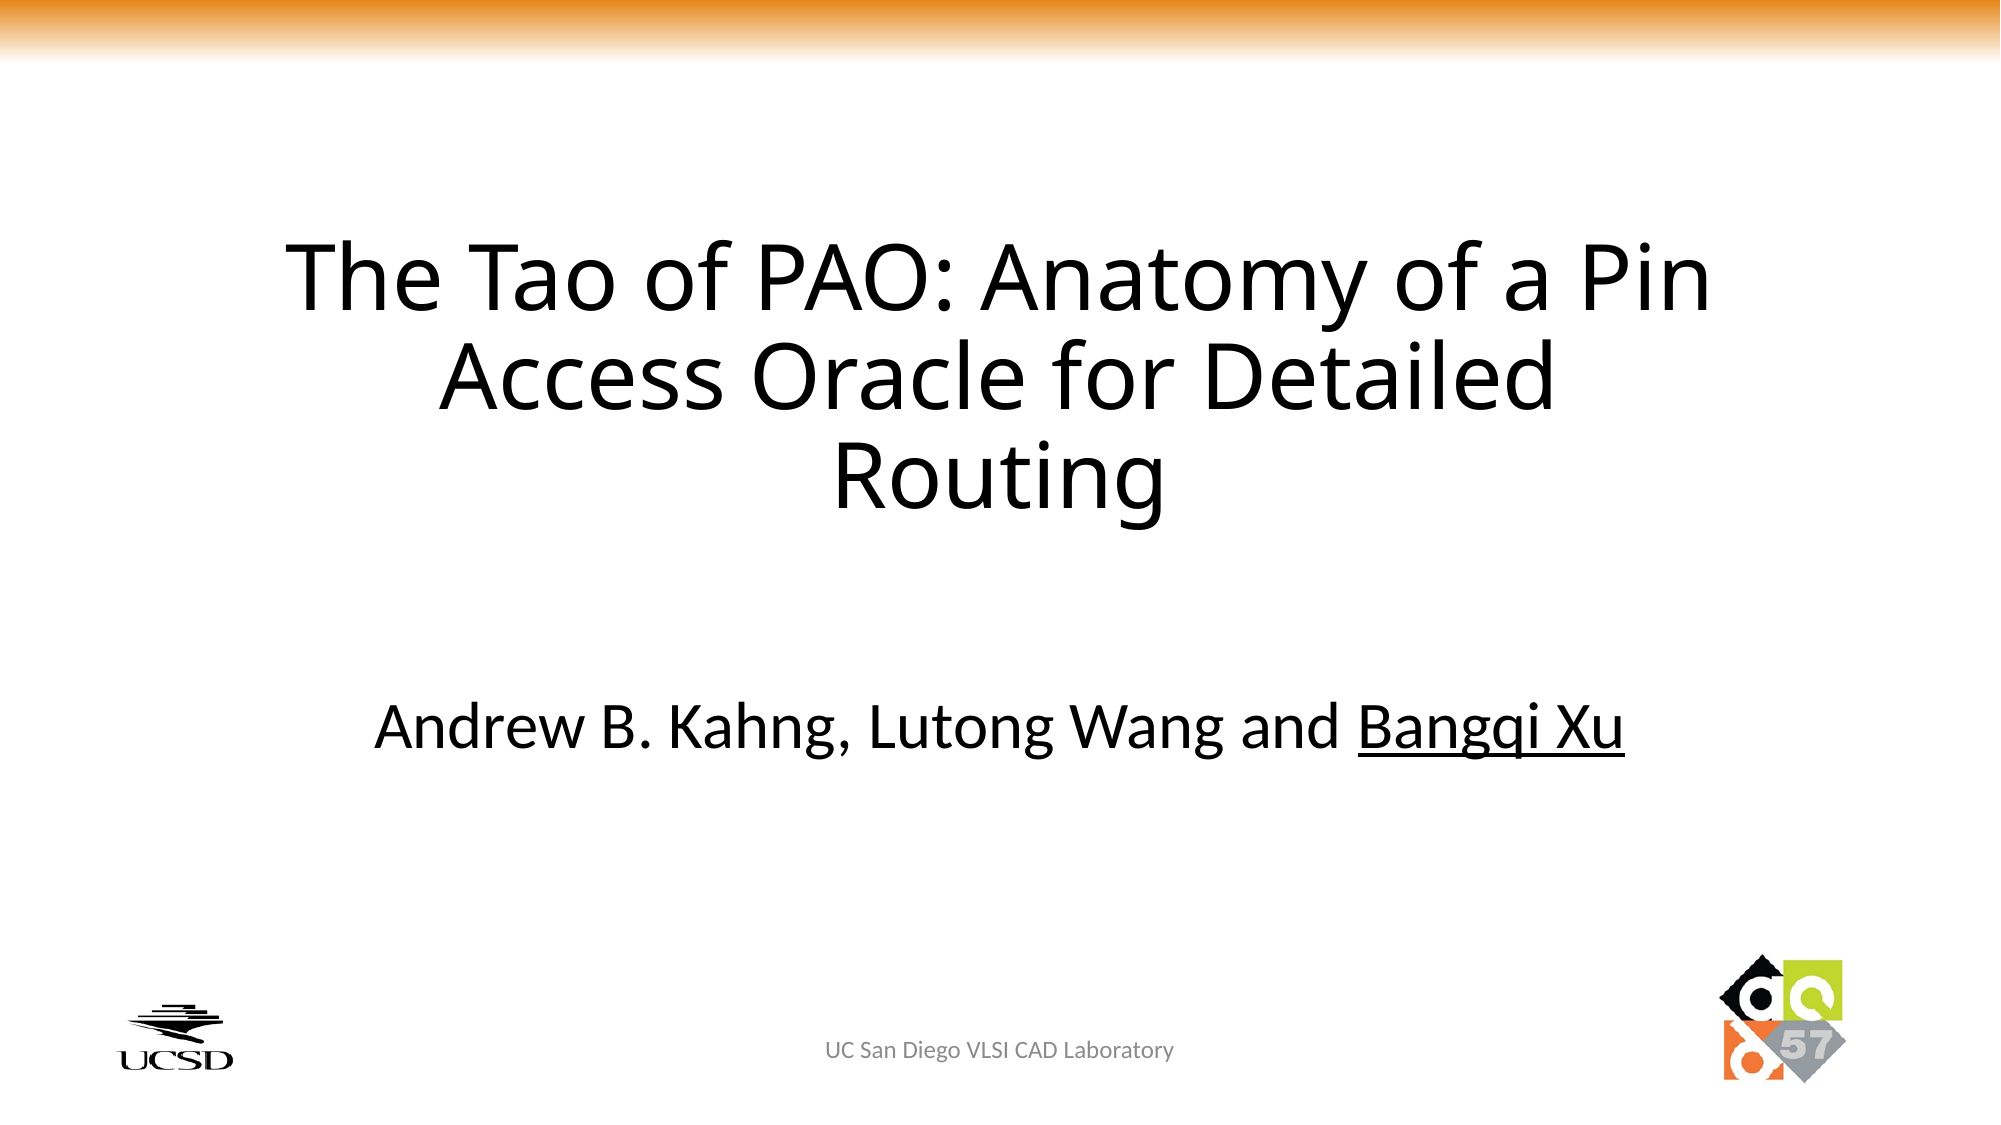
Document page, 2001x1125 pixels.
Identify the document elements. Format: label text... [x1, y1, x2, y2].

picture [112, 999, 238, 1075]
subtitle Andrew B. Kahng, Lutong Wang and Bangqi Xu [249, 590, 1750, 863]
footer UC San Diego VLSI CAD Laboratory [662, 1018, 1338, 1079]
title The Tao of PAO: Anatomy of a Pin Access Oracle for Detailed Routing [249, 184, 1750, 576]
picture [1719, 954, 1846, 1084]
